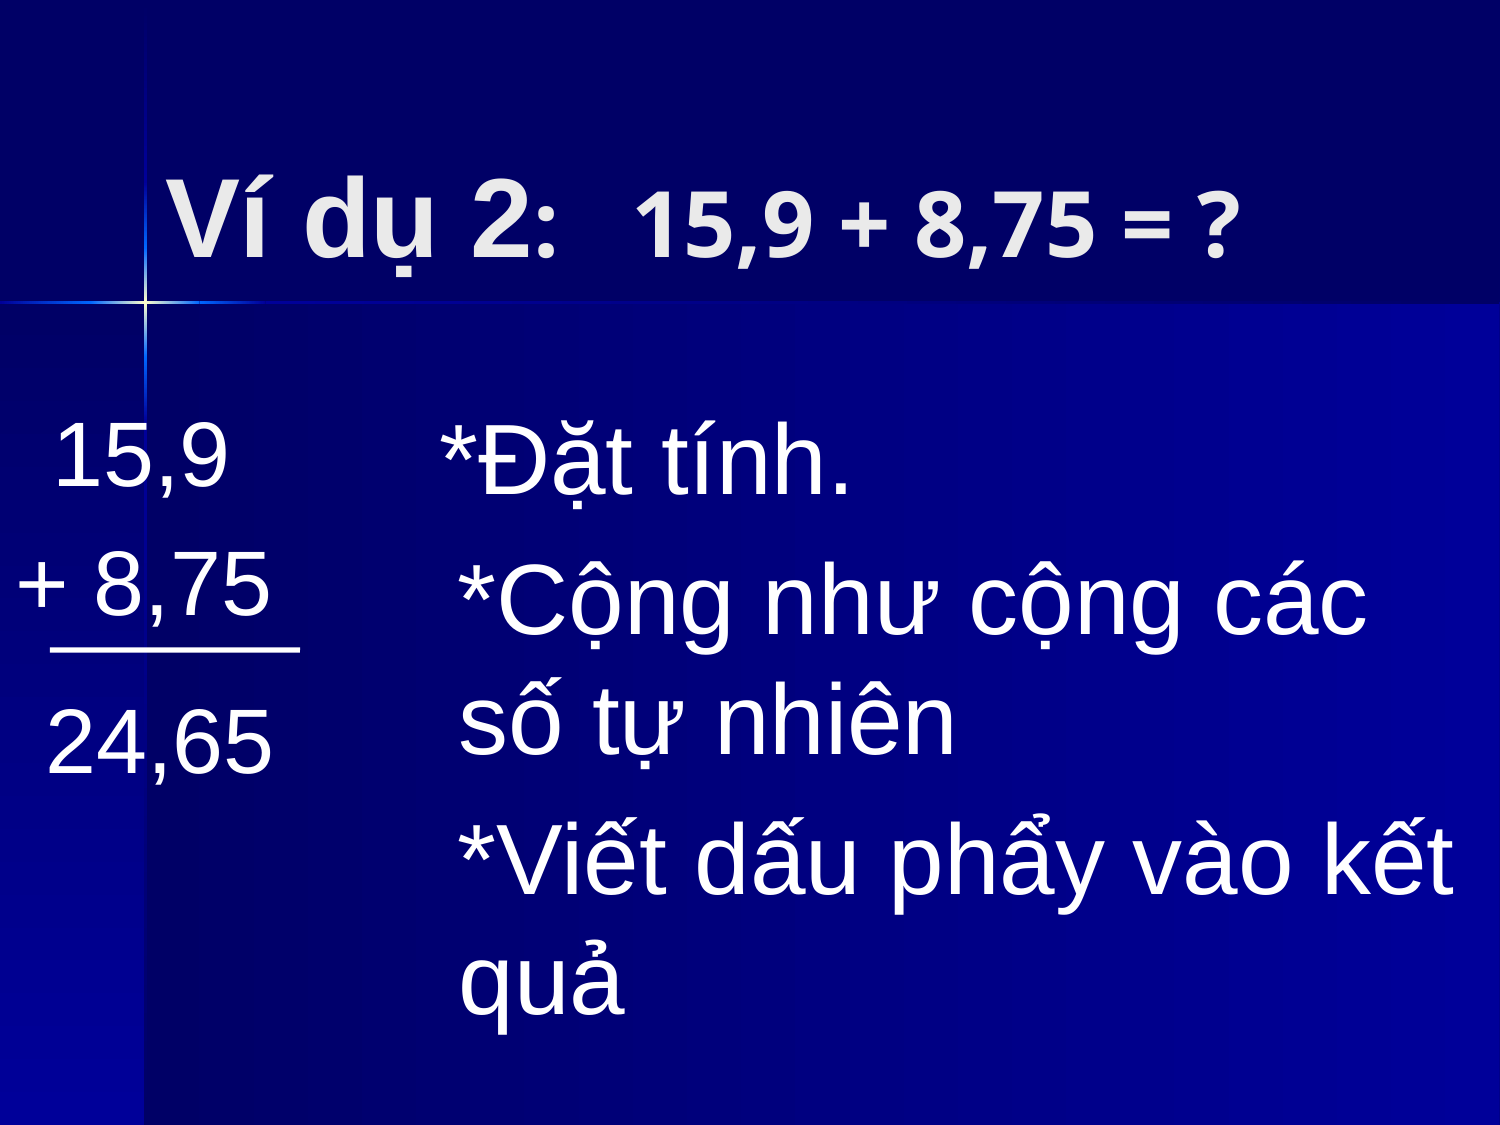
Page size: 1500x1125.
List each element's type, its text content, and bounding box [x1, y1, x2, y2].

subtitle 15,9 + 8,75 [0, 387, 363, 588]
title Ví dụ 2: 15,9 + 8,75 = ? [149, 112, 1413, 288]
text_box 24,65 [0, 674, 338, 813]
text_box *Đặt tính. *Cộng như cộng các số tự nhiên *Viết dấu phẩy vào kết quả [387, 387, 1500, 1000]
